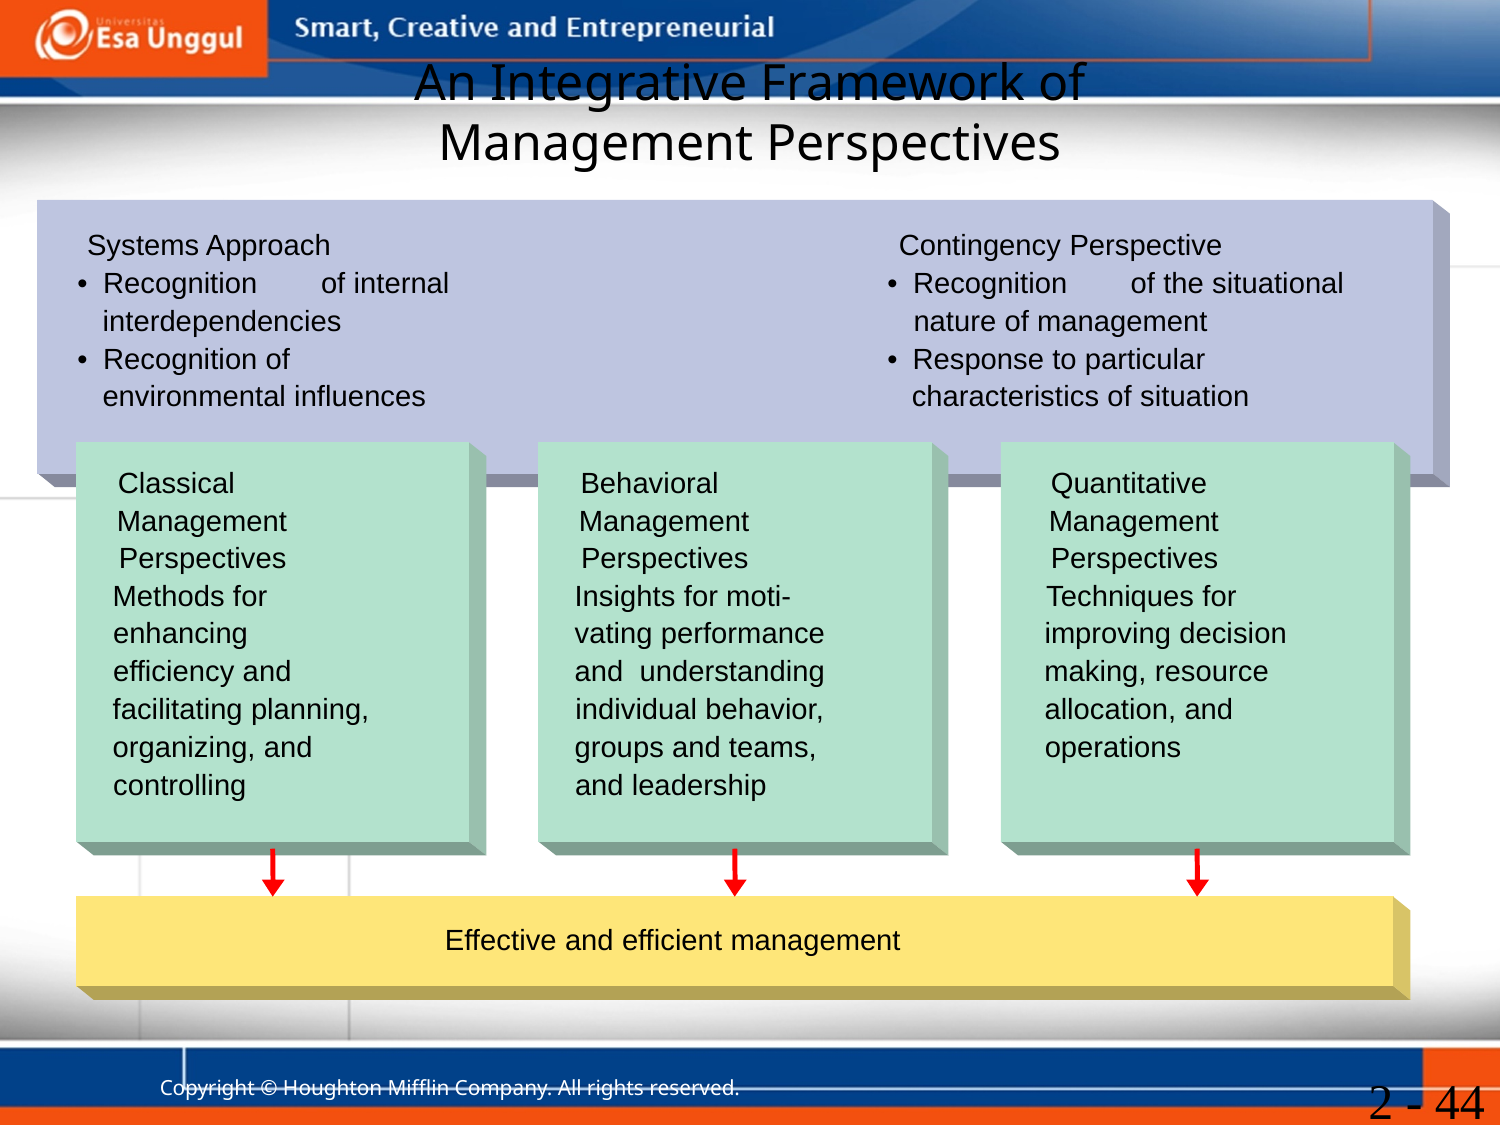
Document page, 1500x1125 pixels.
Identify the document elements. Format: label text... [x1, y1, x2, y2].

picture [0, 0, 1500, 1125]
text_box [37, 199, 1451, 1001]
title An Integrative Framework of Management Perspectives [87, 17, 1413, 198]
footer Copyright © Houghton Mifflin Company. All rights reserved. [87, 1050, 813, 1100]
slide_number 2 - 44 [1187, 1074, 1500, 1125]
